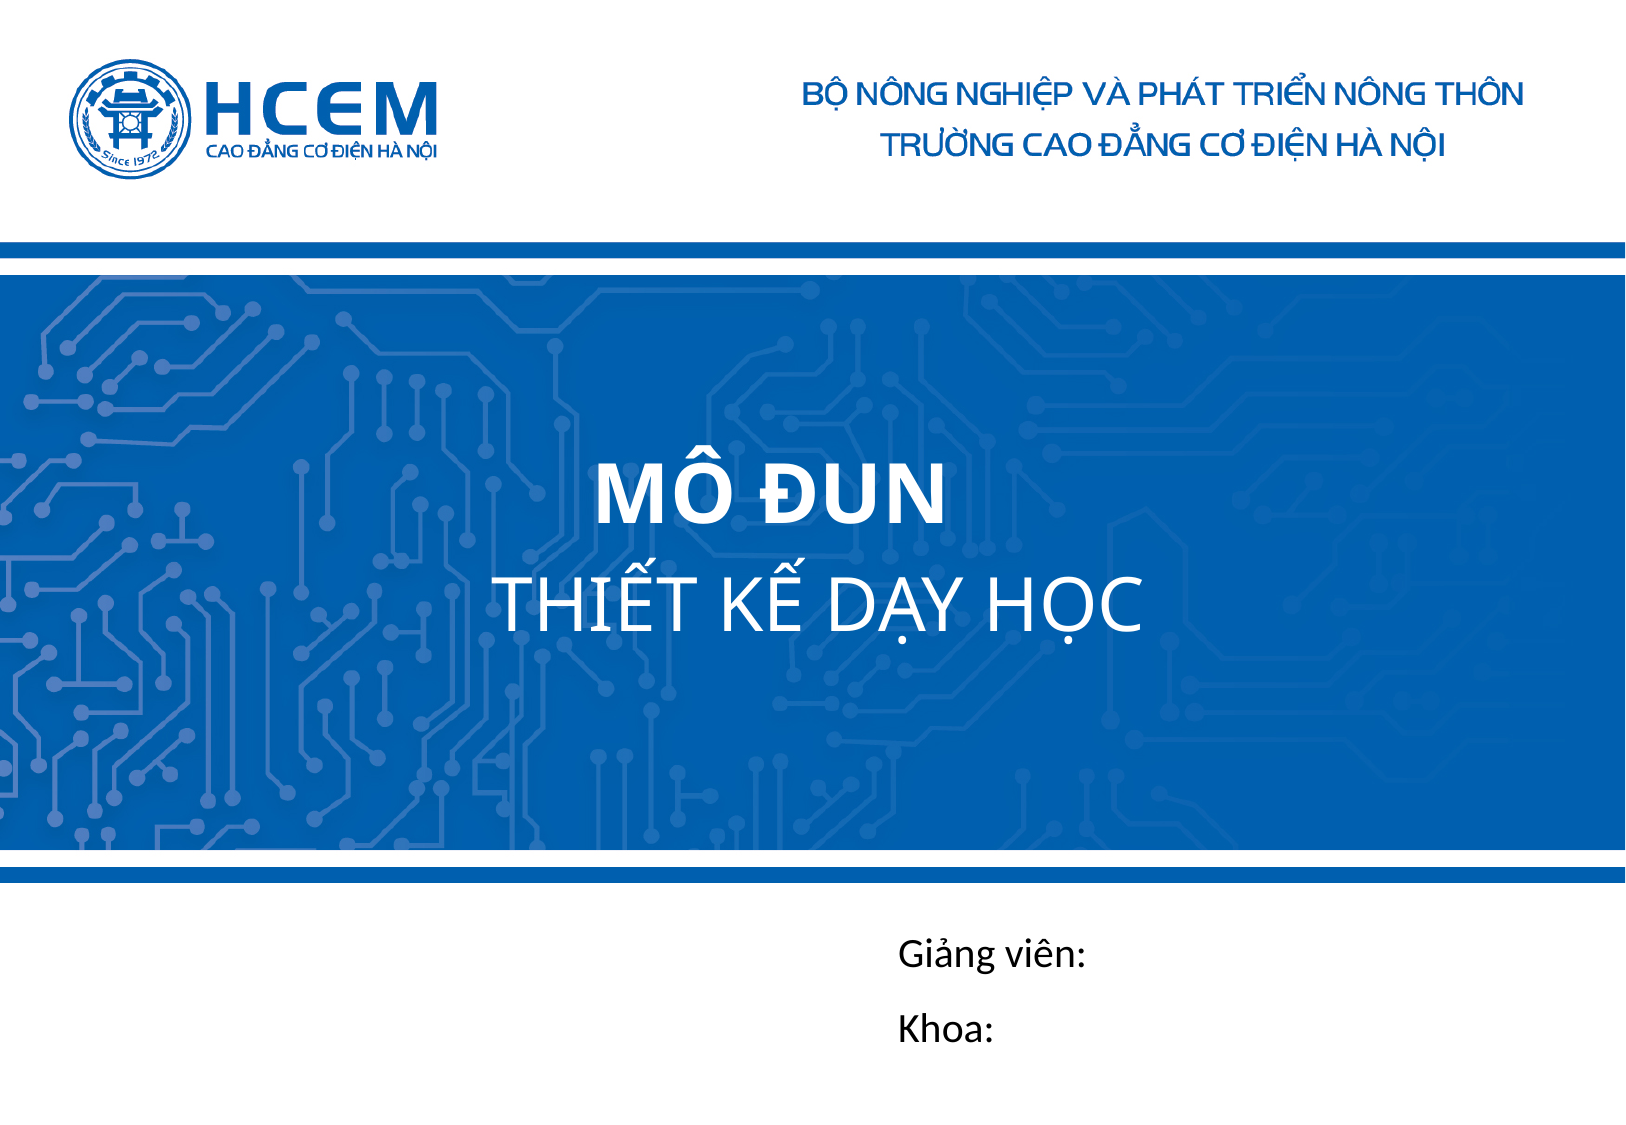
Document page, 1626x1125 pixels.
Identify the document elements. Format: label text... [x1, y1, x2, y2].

text_box THIẾT KẾ DẠY HỌC [91, 548, 1545, 654]
text_box Giảng viên: Khoa: [883, 893, 1593, 1058]
picture [0, 0, 1626, 1125]
text_box MÔ ĐUN [363, 432, 1179, 548]
